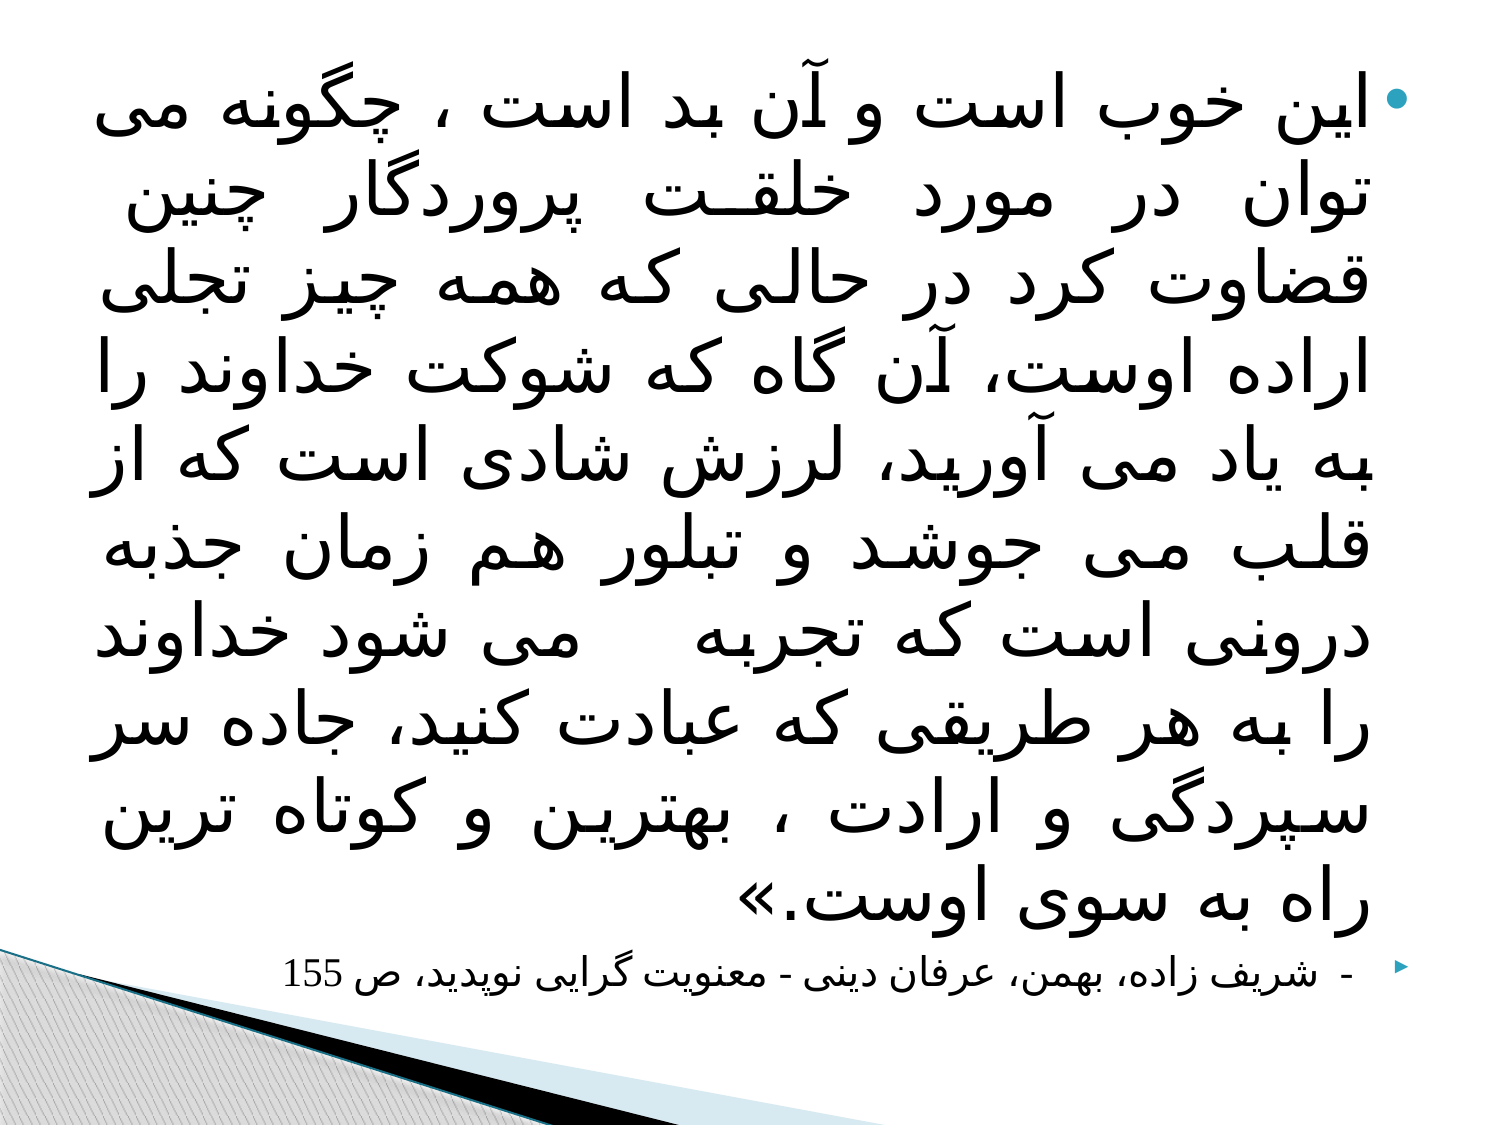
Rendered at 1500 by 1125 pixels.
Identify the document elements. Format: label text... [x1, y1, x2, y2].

list این خوب است و آن بد است ، چگونه می توان در مورد خلقت پروردگار چنین قضاوت کرد در حالی که همه چیز تجلی اراده اوست، آن گاه که شوکت خداوند را به یاد می آورید، لرزش شادی است که از قلب می جوشد و تبلور هم زمان جذبه درونی است که تجربه می شود خداوند را به هر طریقی که عبادت کنید، جاده سر سپردگی و ارادت ، بهترین و کوتاه ترین راه به سوی اوست.» - شریف زاده، بهمن، عرفان دینی - معنویت گرایی نوپدید، ص 155 [75, 46, 1425, 1005]
